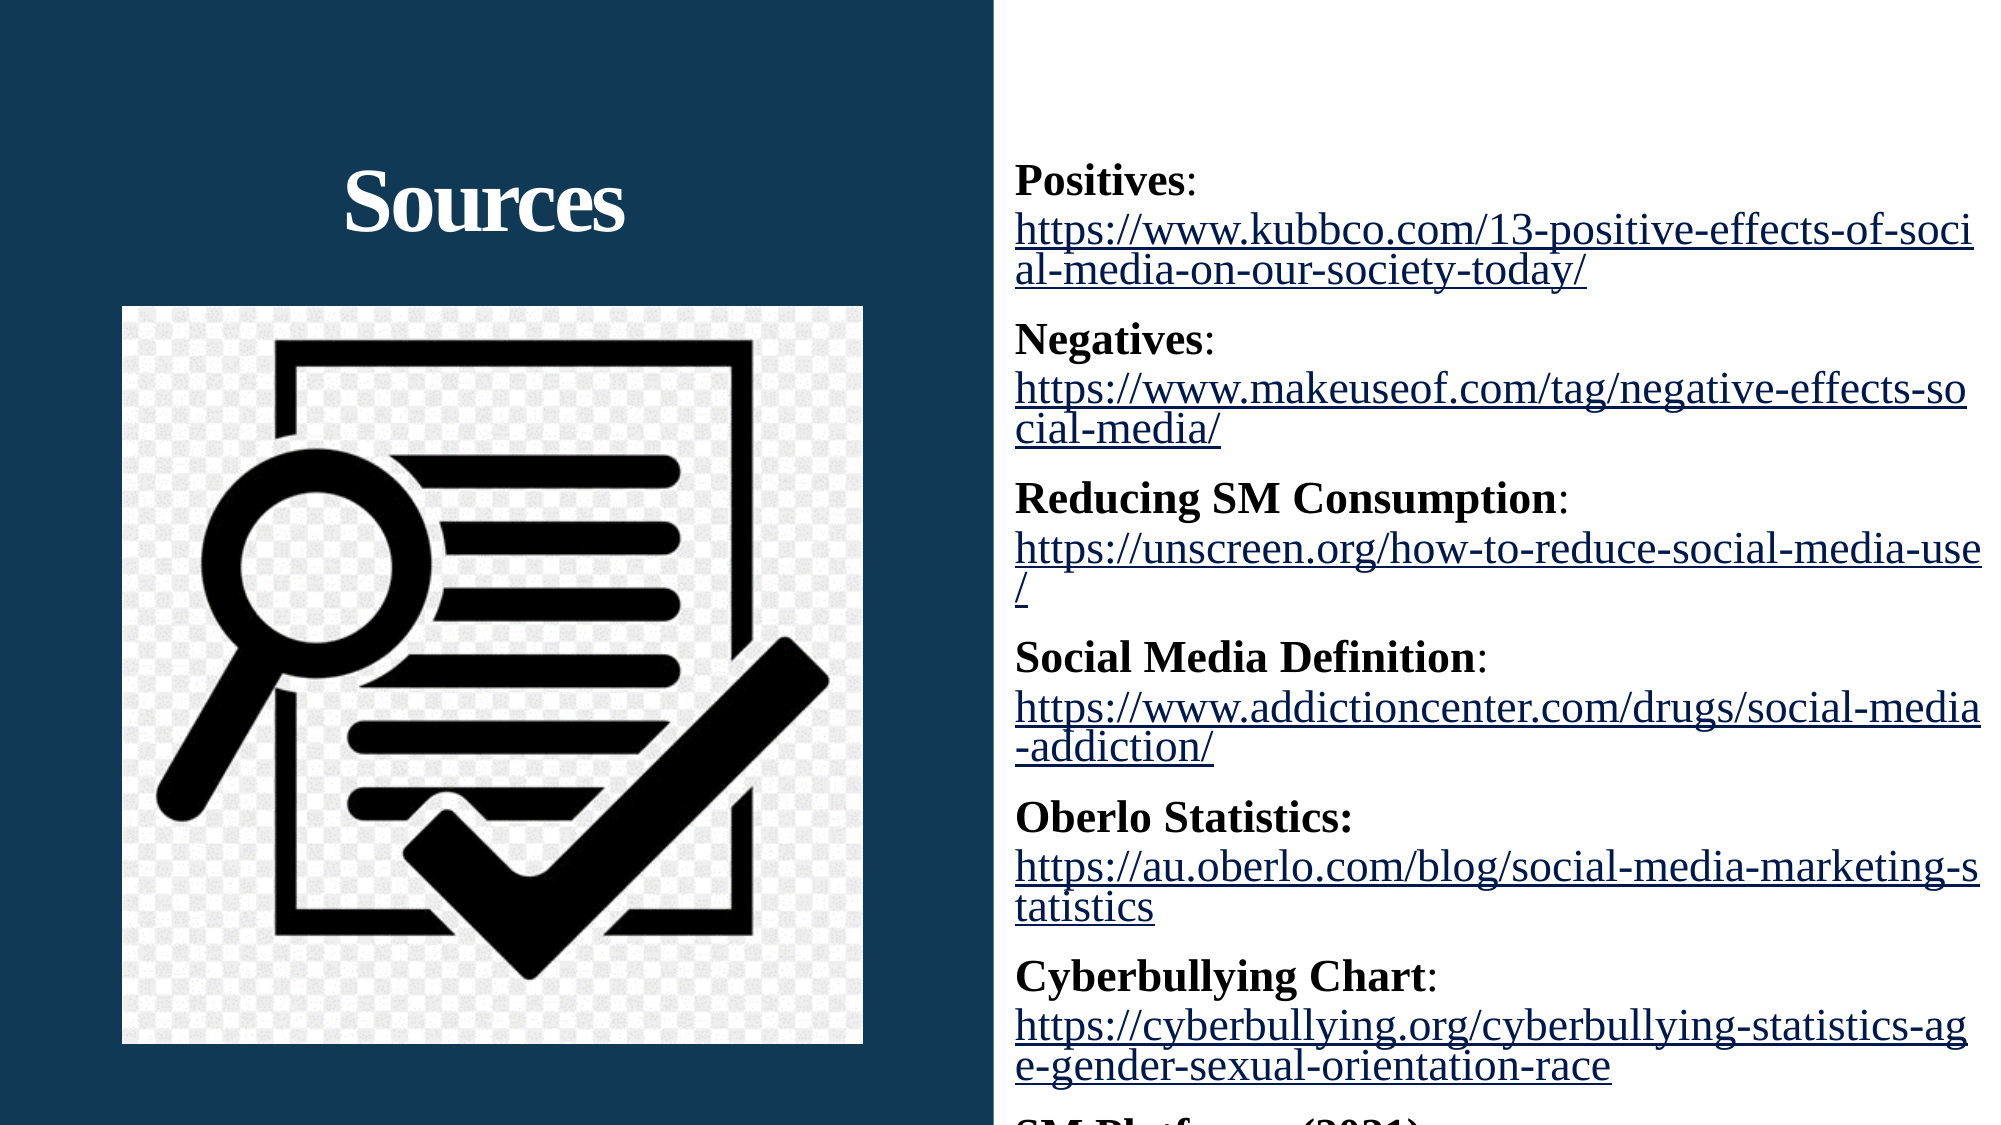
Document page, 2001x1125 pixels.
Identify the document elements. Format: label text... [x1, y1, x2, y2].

title Sources [163, 86, 822, 306]
list Positives: https://www.kubbco.com/13-positive-effects-of-social-media-on-our-society-today/ Negatives: https://www.makeuseof.com/tag/negative-effects-social-media/ Reducing SM Consumption: https://unscreen.org/how-to-reduce-social-media-use/ Social Media Definition: https://www.addictioncenter.com/drugs/social-media-addiction/ Oberlo Statistics: https://au.oberlo.com/blog/social-media-marketing-statistics Cyberbullying Chart: https://cyberbullying.org/cyberbullying-statistics-age-gender-sexual-orientation-race SM Platforms (2021): https://www.localgold.com/2021/04/12/social-media-platforms/ [999, 3, 2000, 1125]
picture [122, 306, 863, 1044]
